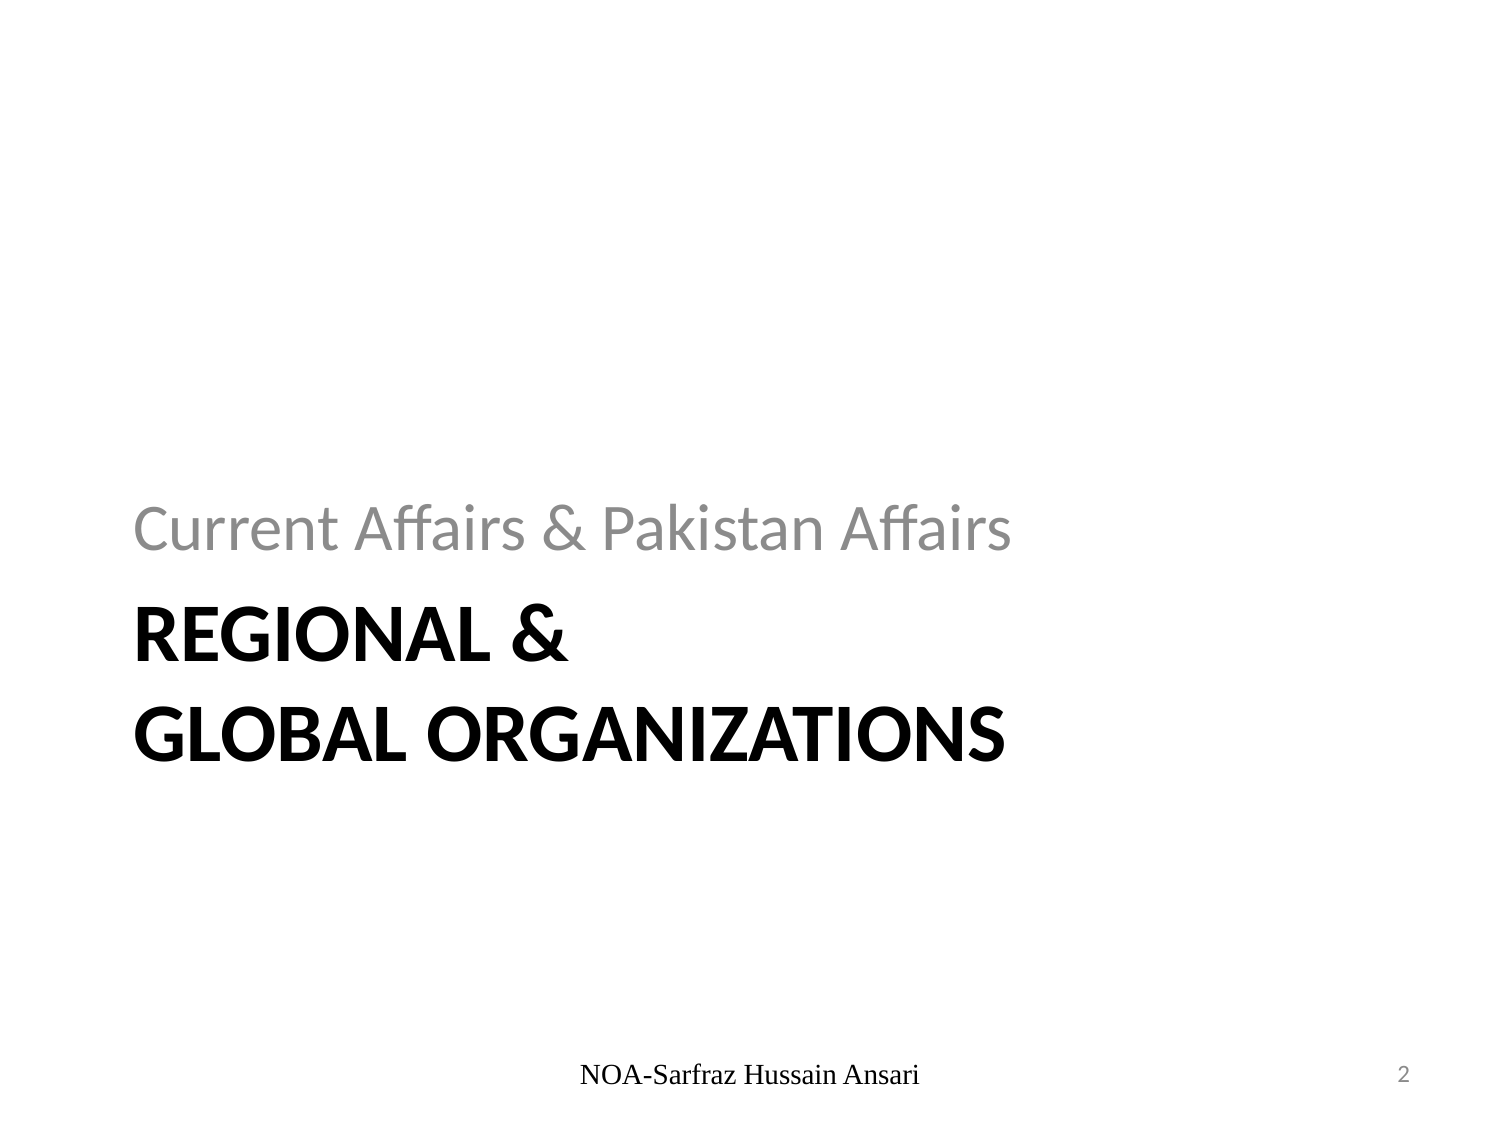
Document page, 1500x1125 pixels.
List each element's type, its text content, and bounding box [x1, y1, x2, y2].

slide_number 2 [1074, 1042, 1425, 1103]
title Regional & global organizations [118, 572, 1394, 795]
footer NOA-Sarfraz Hussain Ansari [512, 1042, 988, 1103]
list Current Affairs & Pakistan Affairs [118, 324, 1394, 572]
